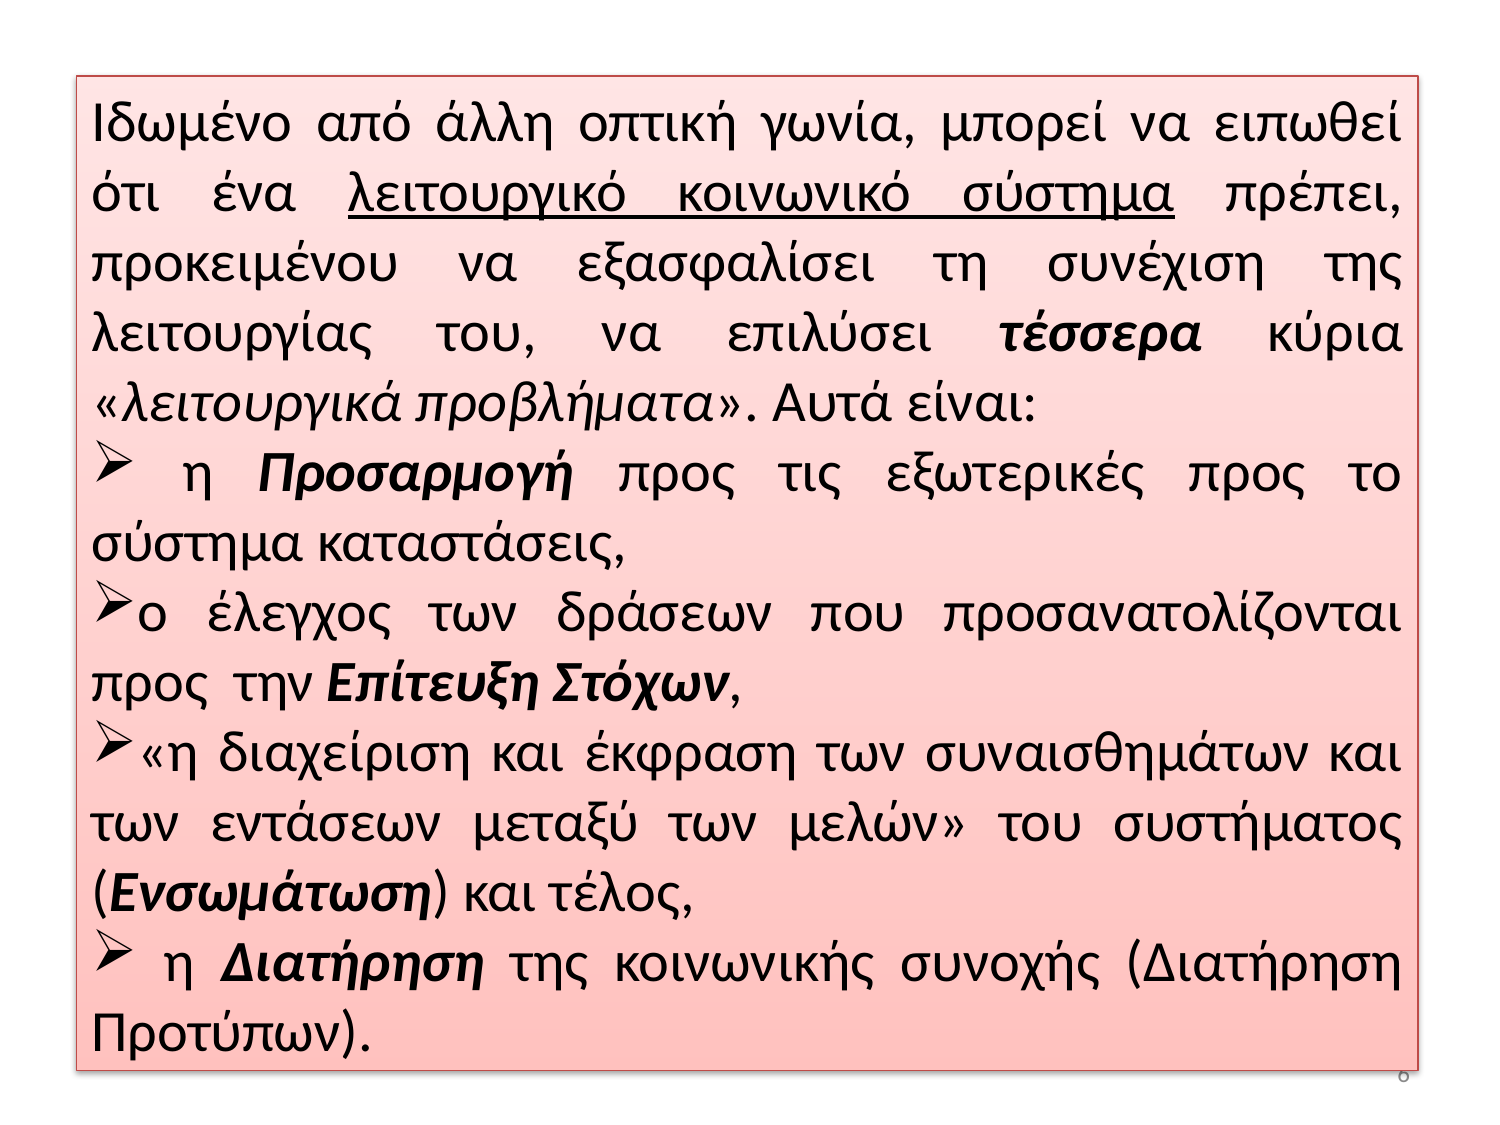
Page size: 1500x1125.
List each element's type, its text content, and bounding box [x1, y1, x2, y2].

text_box Ιδωμένο από άλλη οπτική γωνία, μπορεί να ειπωθεί ότι ένα λειτουργικό κοινωνικό σύστημα πρέπει, προκειμένου να εξασφαλίσει τη συνέχιση της λειτουργίας του, να επιλύσει τέσσερα κύρια «λειτουργικά προβλήματα». Αυτά είναι: η Προσαρμογή προς τις εξωτερικές προς το σύστημα καταστάσεις, ο έλεγχος των δράσεων που προσανατολίζονται προς την Επίτευξη Στόχων, «η διαχείριση και έκφραση των συναισθημάτων και των εντάσεων μεταξύ των μελών» του συστήματος (Ενσωμάτωση) και τέλος, η Διατήρηση της κοινωνικής συνοχής (Διατήρηση Προτύπων). [76, 75, 1419, 1071]
slide_number 6 [1074, 1042, 1425, 1103]
